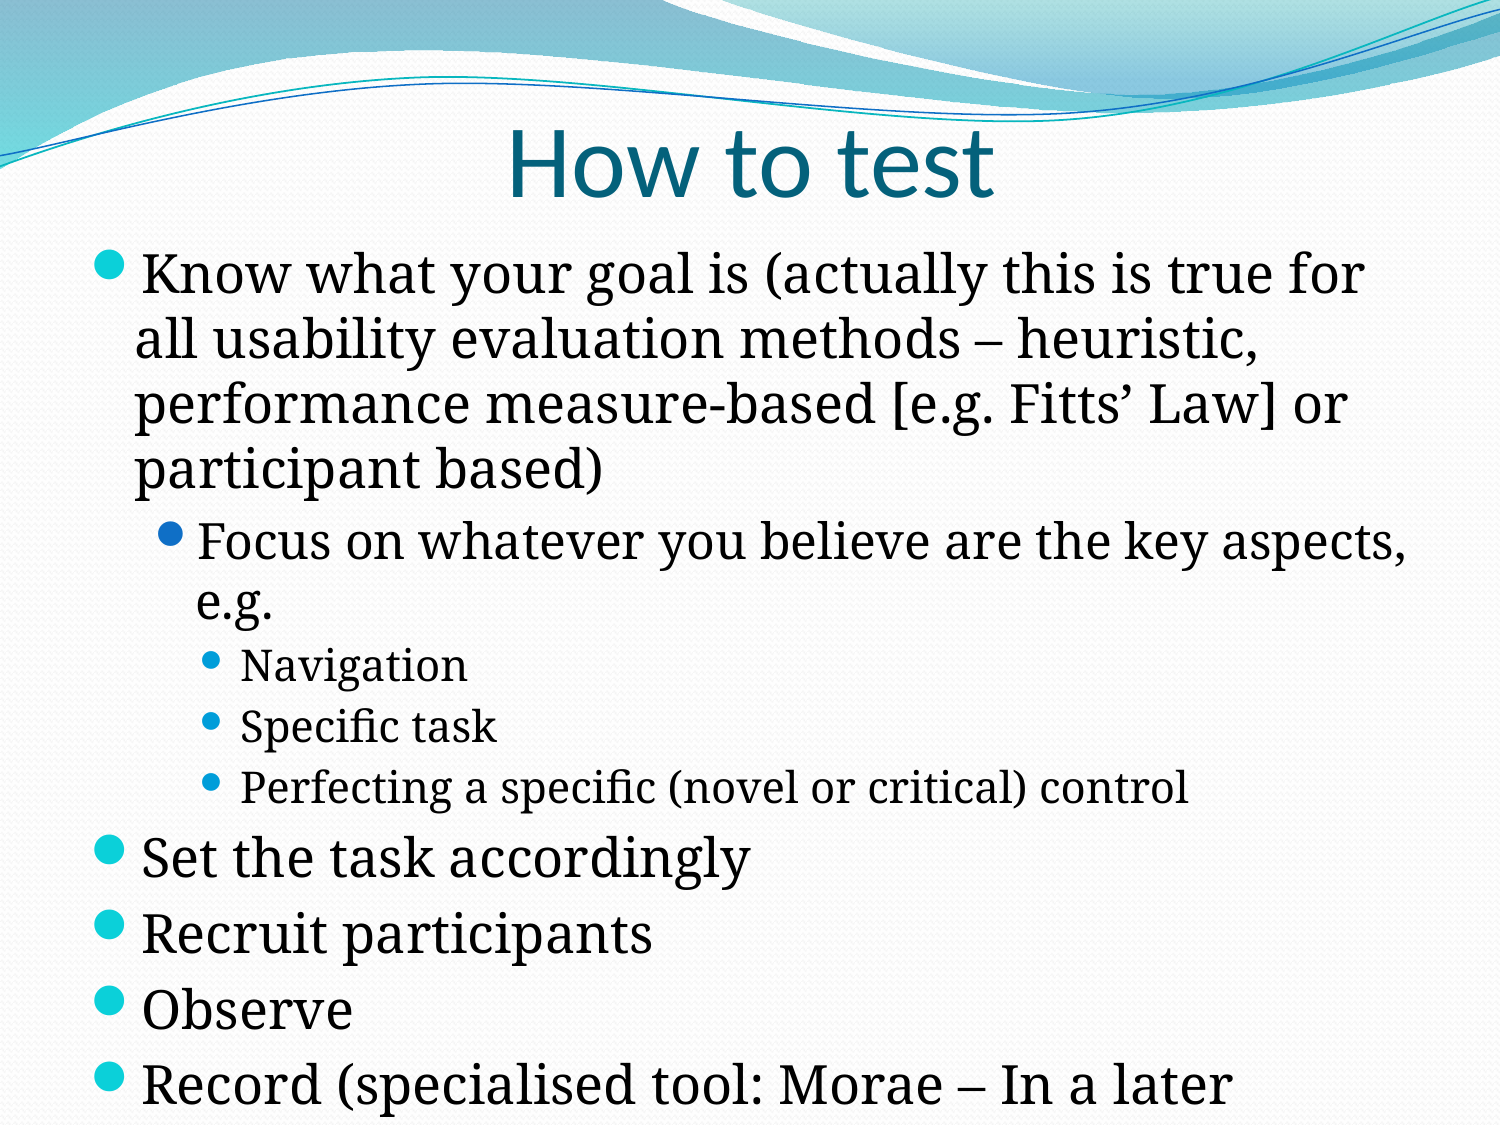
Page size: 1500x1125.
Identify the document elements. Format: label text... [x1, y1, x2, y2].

list Know what your goal is (actually this is true for all usability evaluation methods – heuristic, performance measure-based [e.g. Fitts’ Law] or participant based) Focus on whatever you believe are the key aspects, e.g. Navigation Specific task Perfecting a specific (novel or critical) control Set the task accordingly Recruit participants Observe Record (specialised tool: Morae – In a later tutorial) Co-located, or Remote [75, 231, 1425, 985]
title How to test [76, 30, 1427, 219]
